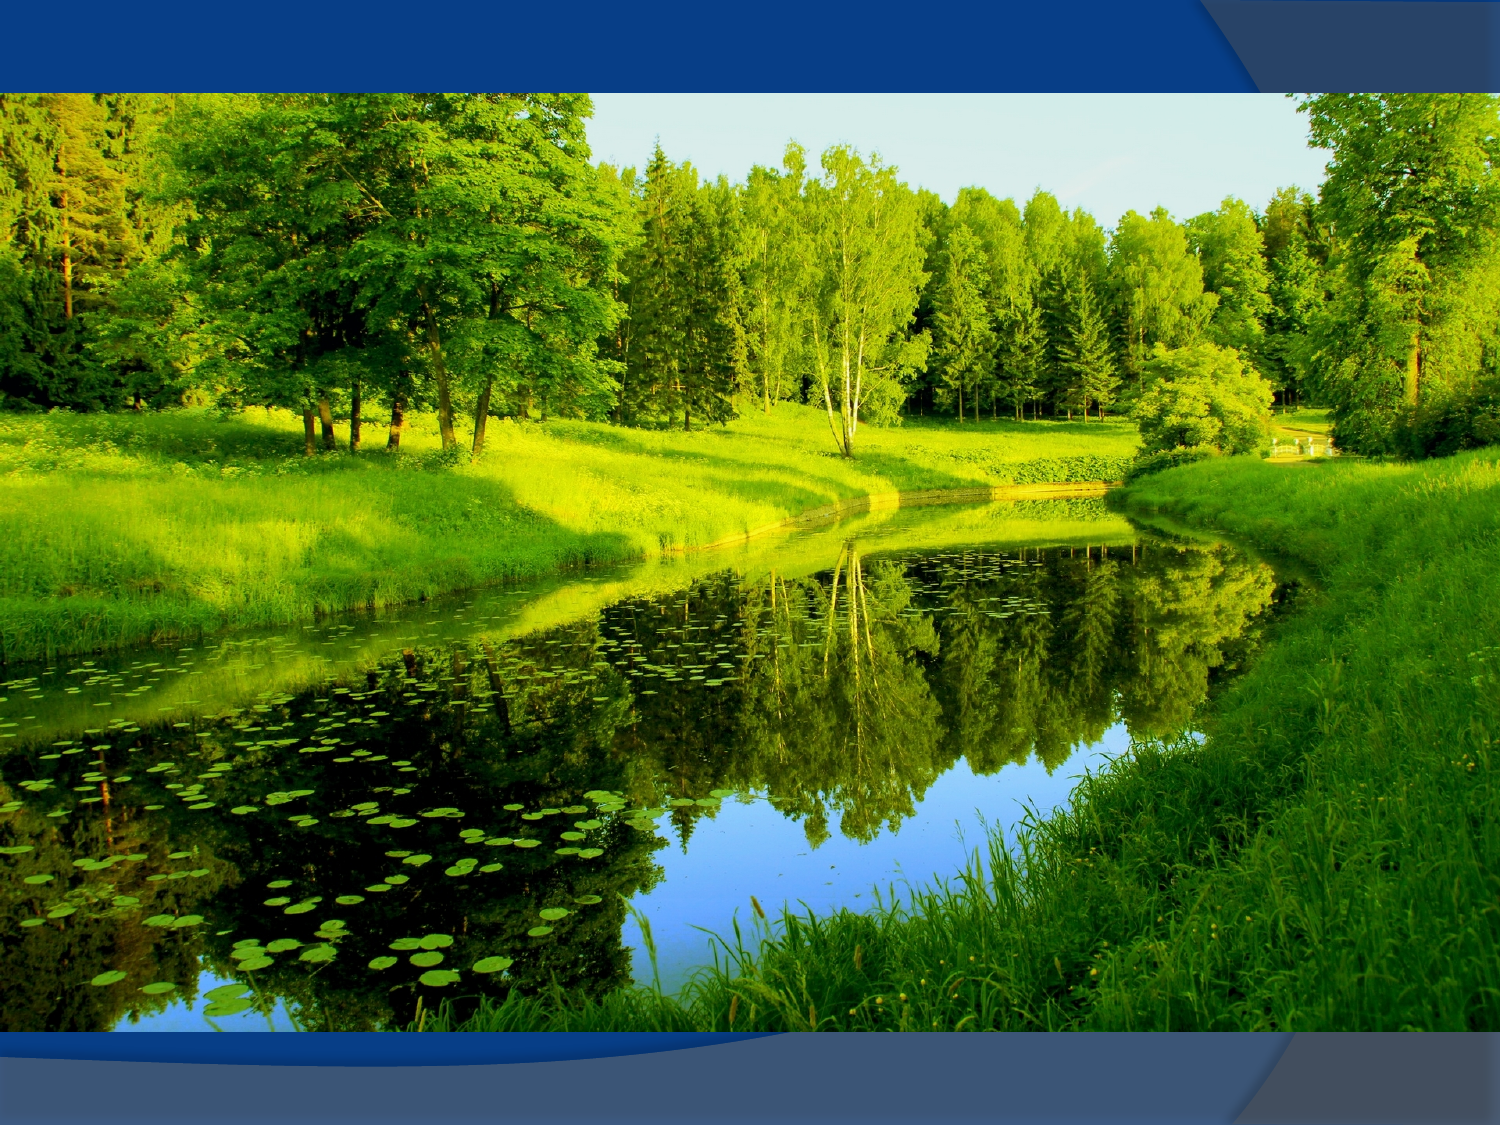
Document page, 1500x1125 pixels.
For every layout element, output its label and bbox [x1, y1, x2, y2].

picture [0, 93, 1500, 1032]
